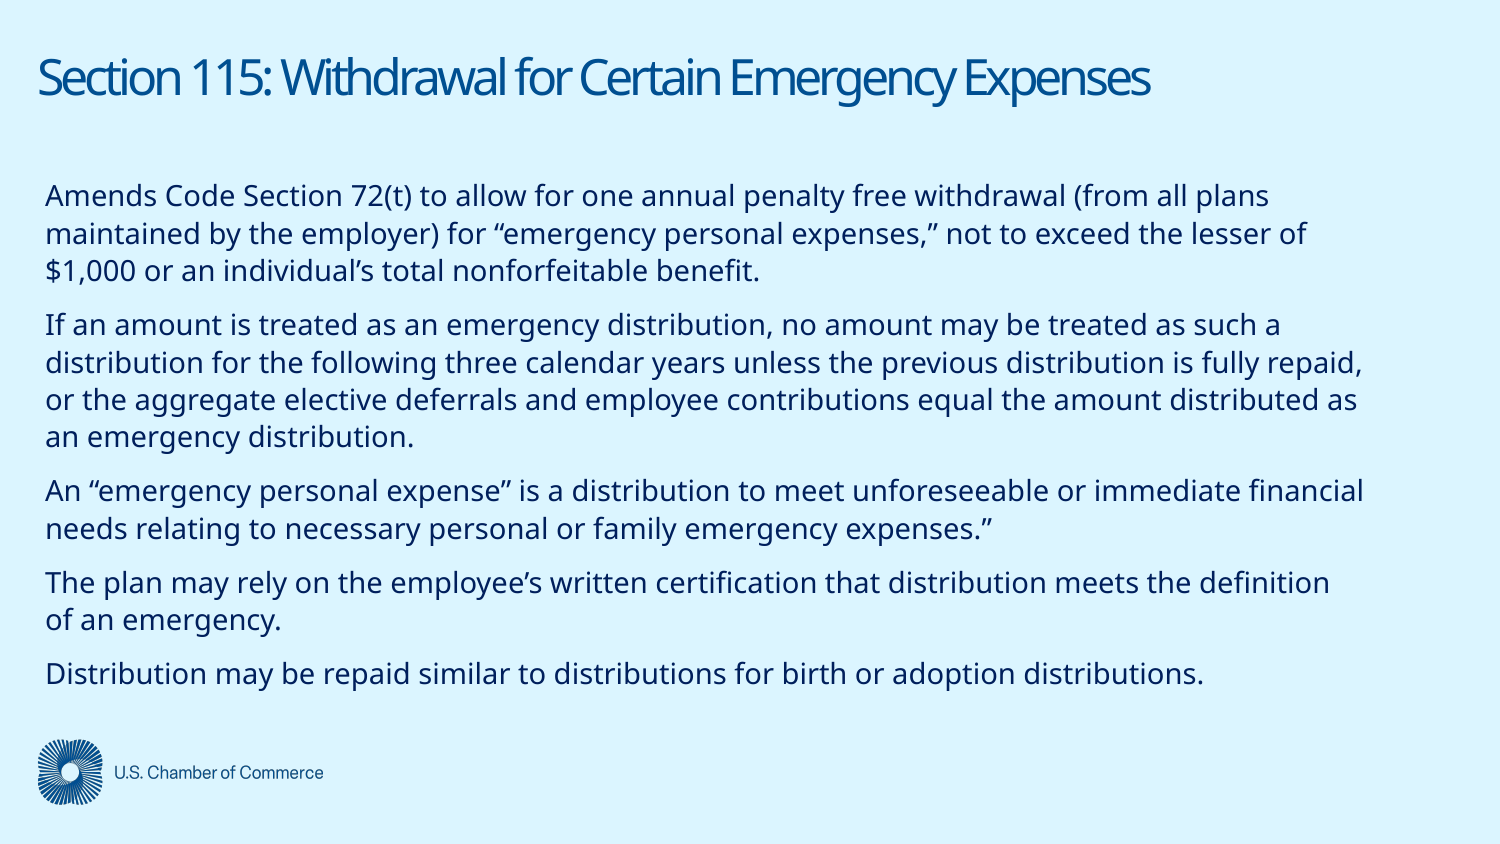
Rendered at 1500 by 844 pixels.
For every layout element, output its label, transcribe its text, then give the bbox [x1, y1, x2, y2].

picture [37, 739, 323, 805]
title Section 115: Withdrawal for Certain Emergency Expenses [0, 0, 1288, 100]
list Amends Code Section 72(t) to allow for one annual penalty free withdrawal (from all plans maintained by the employer) for “emergency personal expenses,” not to exceed the lesser of $1,000 or an individual’s total nonforfeitable benefit. If an amount is treated as an emergency distribution, no amount may be treated as such a distribution for the following three calendar years unless the previous distribution is fully repaid, or the aggregate elective deferrals and employee contributions equal the amount distributed as an emergency distribution. An “emergency personal expense” is a distribution to meet unforeseeable or immediate financial needs relating to necessary personal or family emergency expenses.” The plan may rely on the employee’s written certification that distribution meets the definition of an emergency. Distribution may be repaid similar to distributions for birth or adoption distributions. [0, 100, 1366, 587]
